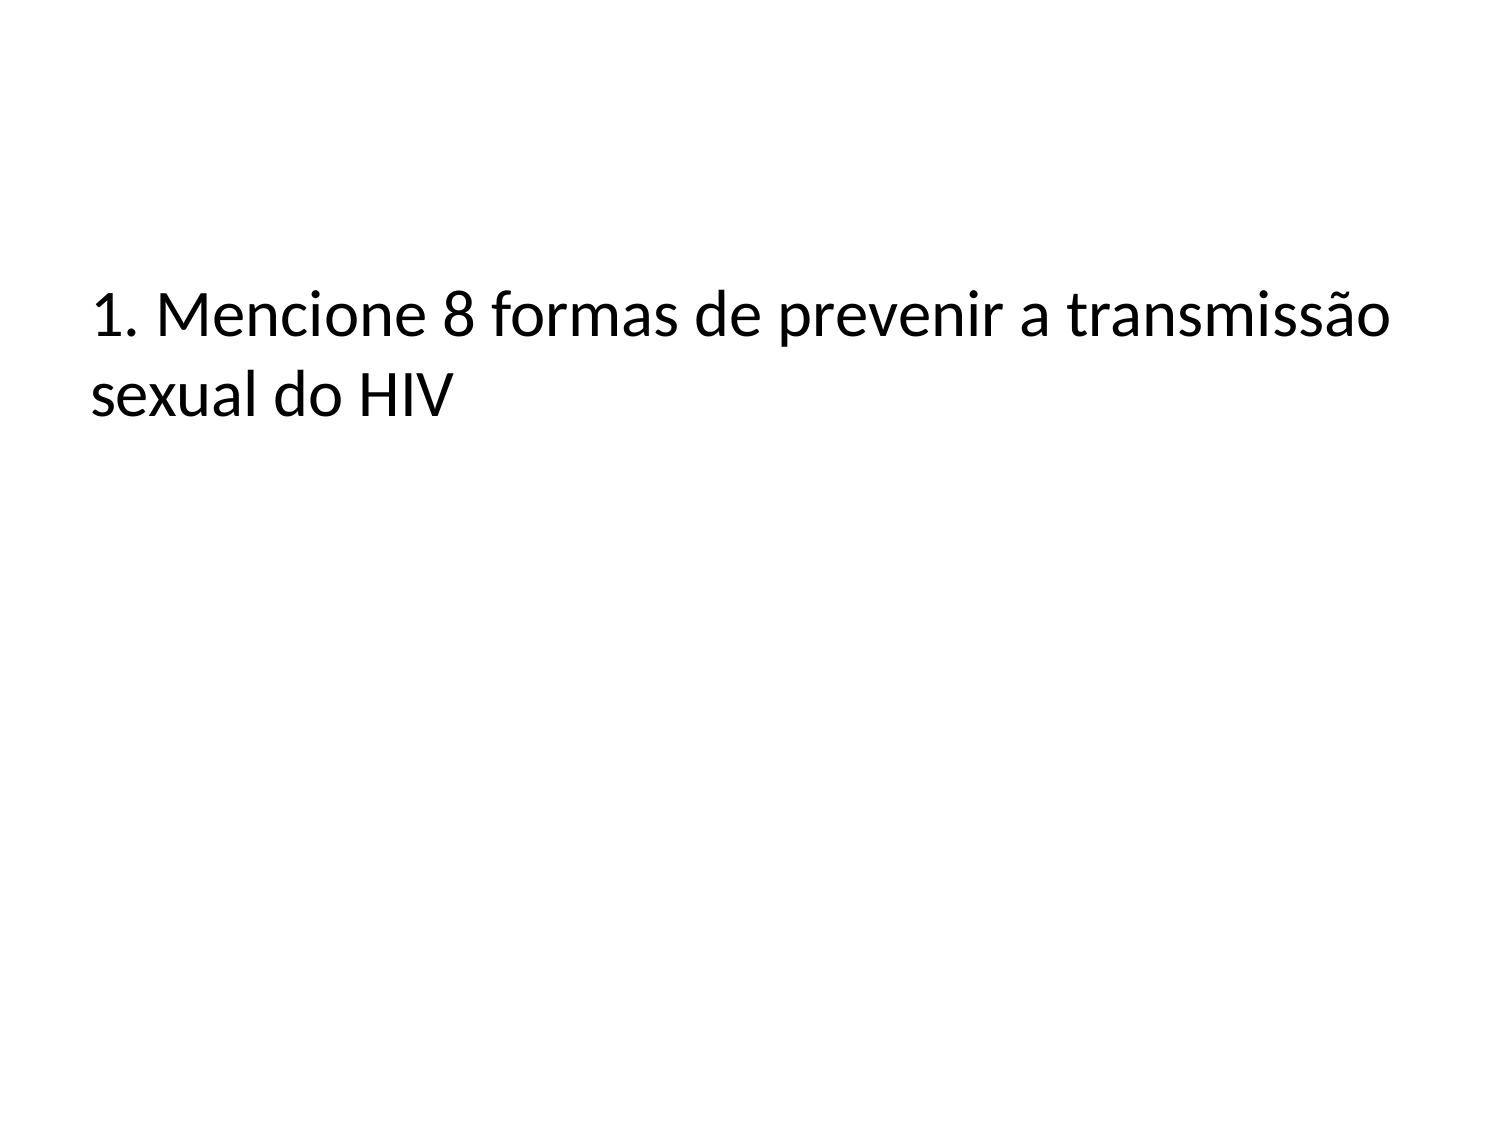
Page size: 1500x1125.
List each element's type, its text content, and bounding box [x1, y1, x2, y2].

list 1. Mencione 8 formas de prevenir a transmissão sexual do HIV [75, 262, 1425, 1005]
